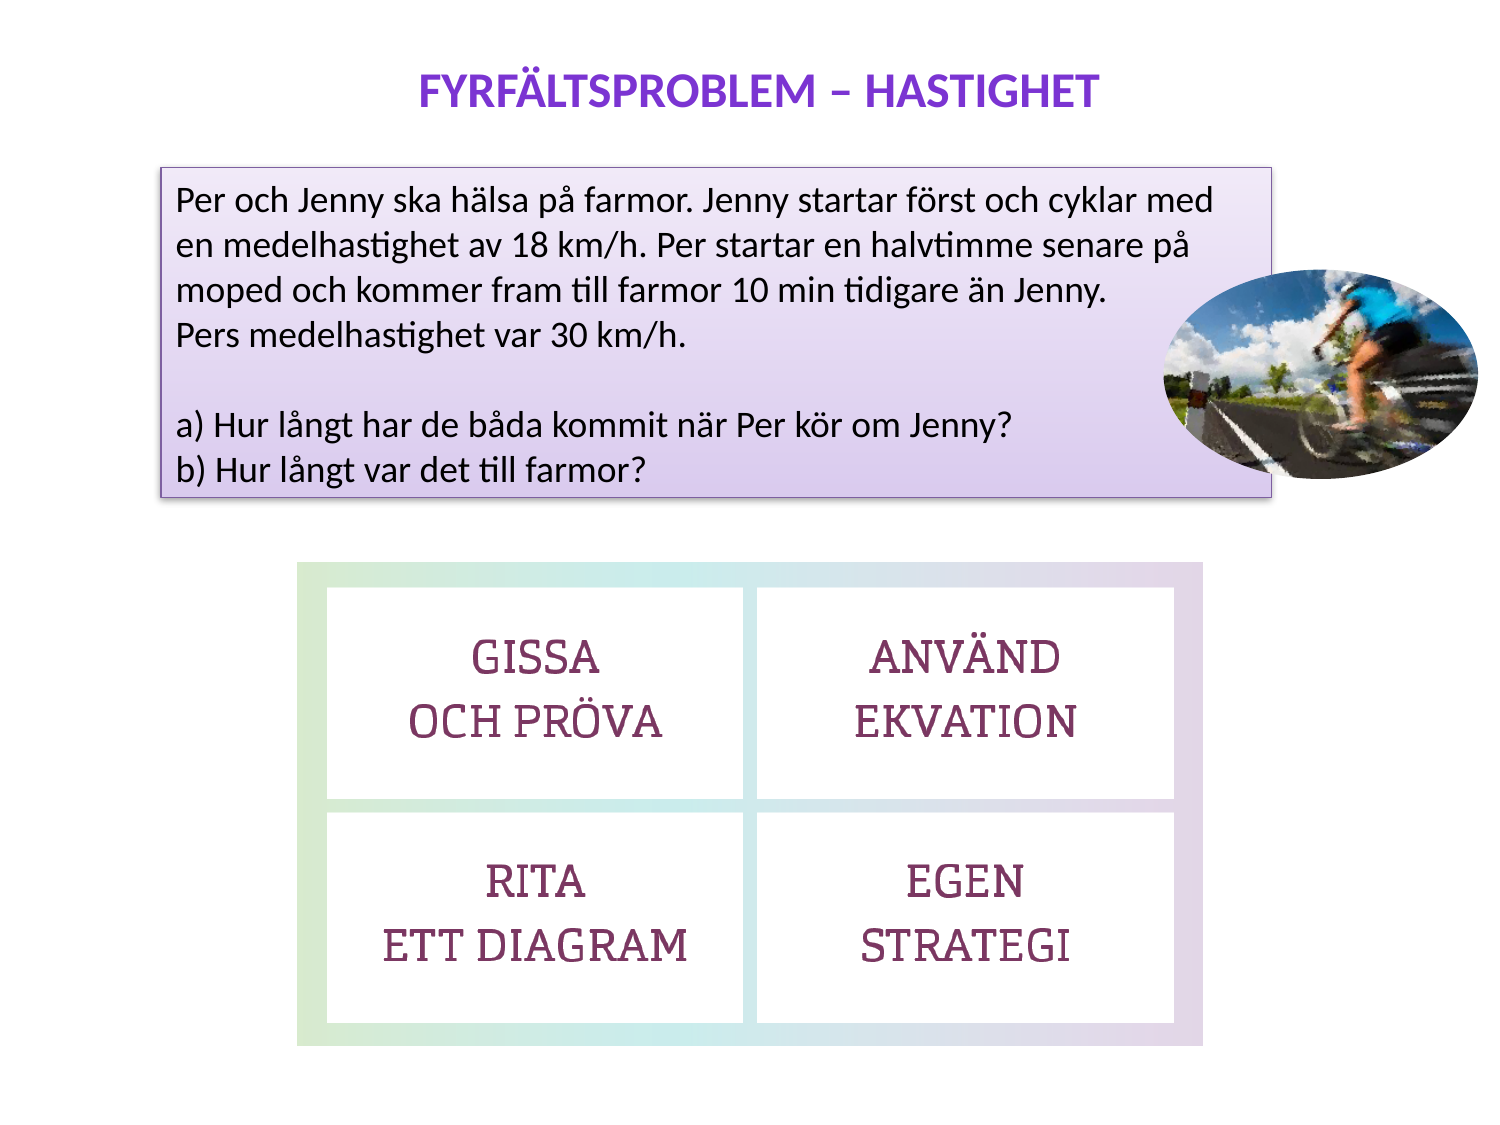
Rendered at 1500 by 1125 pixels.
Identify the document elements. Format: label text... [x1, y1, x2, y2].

picture [296, 562, 1203, 1047]
text_box Fyrfältsproblem – Hastighet [403, 49, 1142, 125]
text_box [160, 167, 1479, 502]
